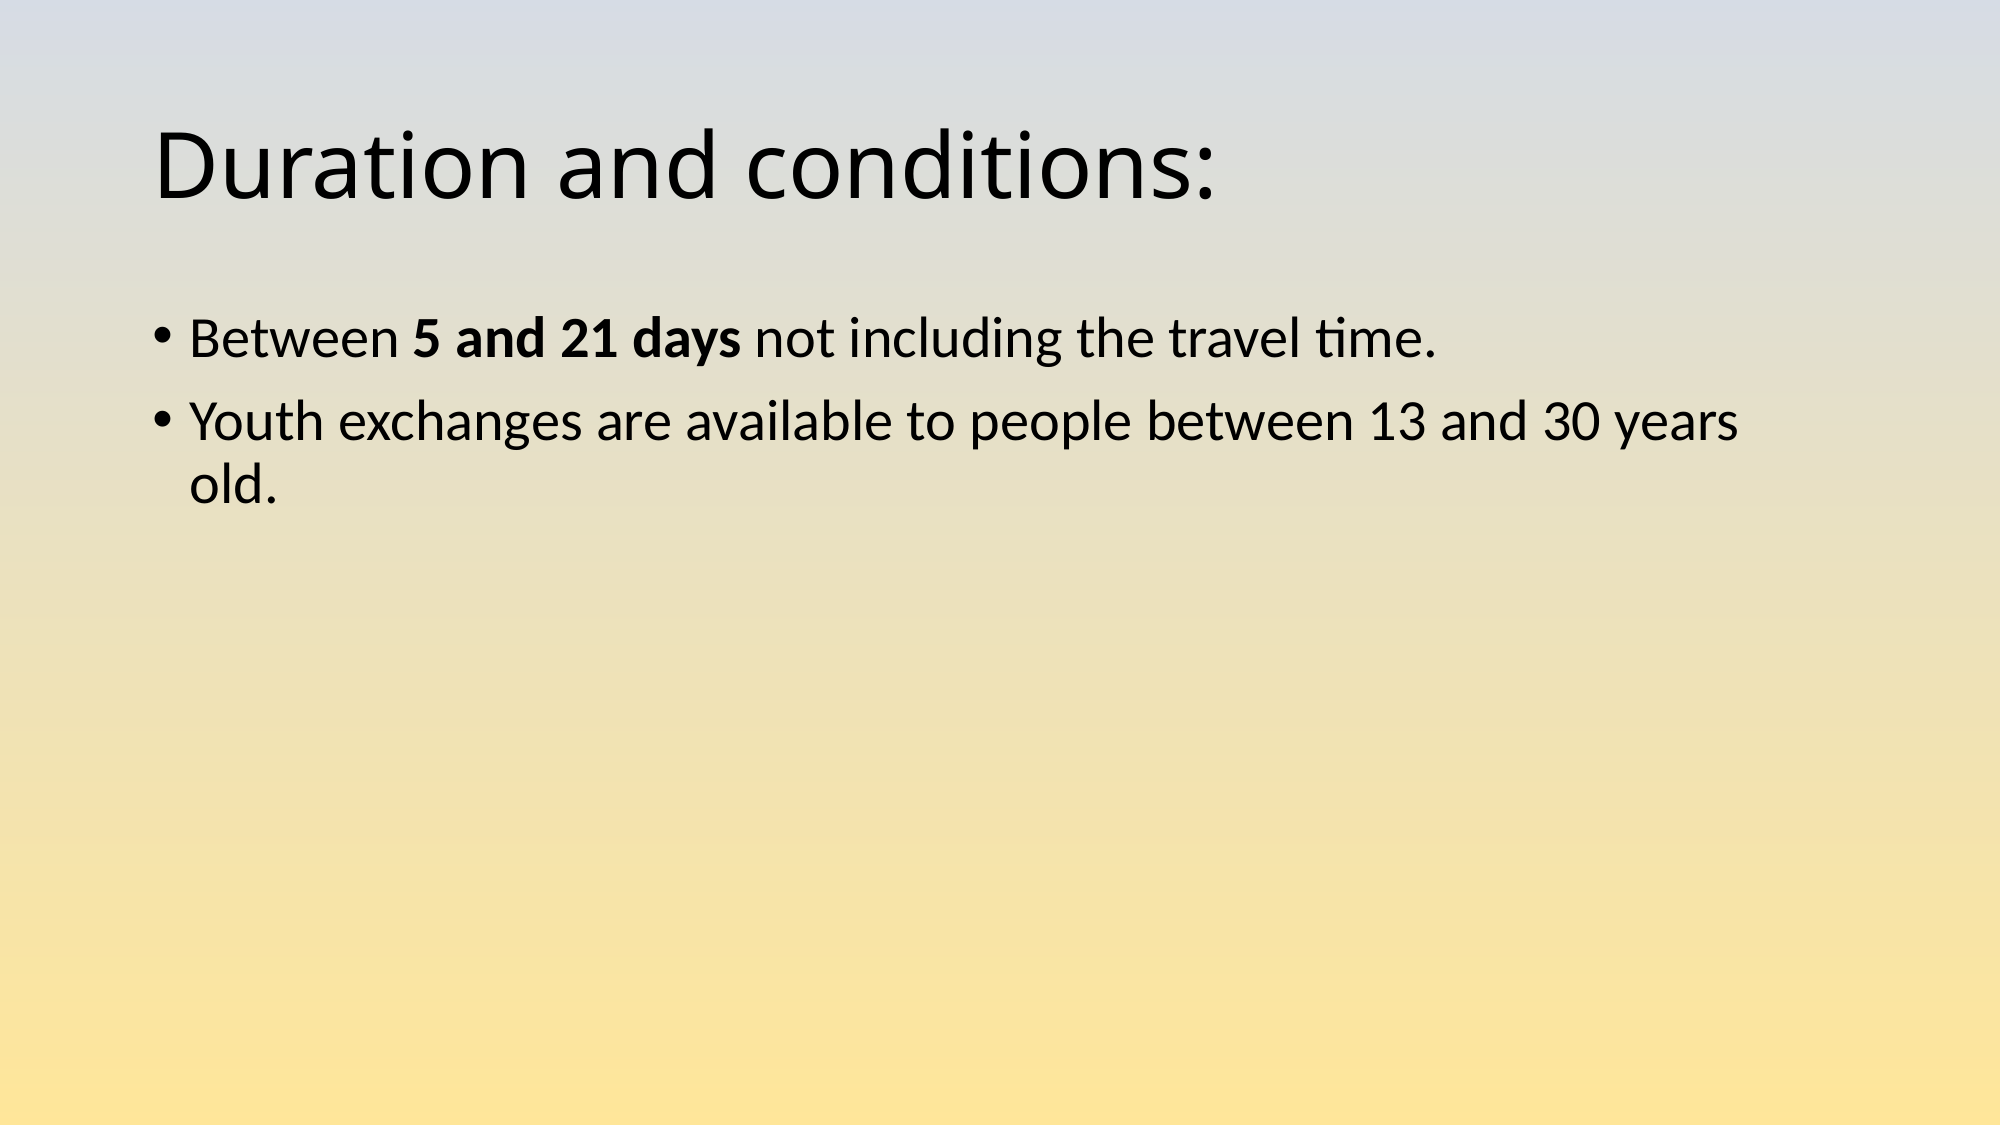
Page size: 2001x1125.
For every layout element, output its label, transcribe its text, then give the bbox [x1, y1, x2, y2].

title Duration and conditions: [137, 59, 1863, 278]
list Between 5 and 21 days not including the travel time. Youth exchanges are available to people between 13 and 30 years old. [137, 299, 1863, 1014]
